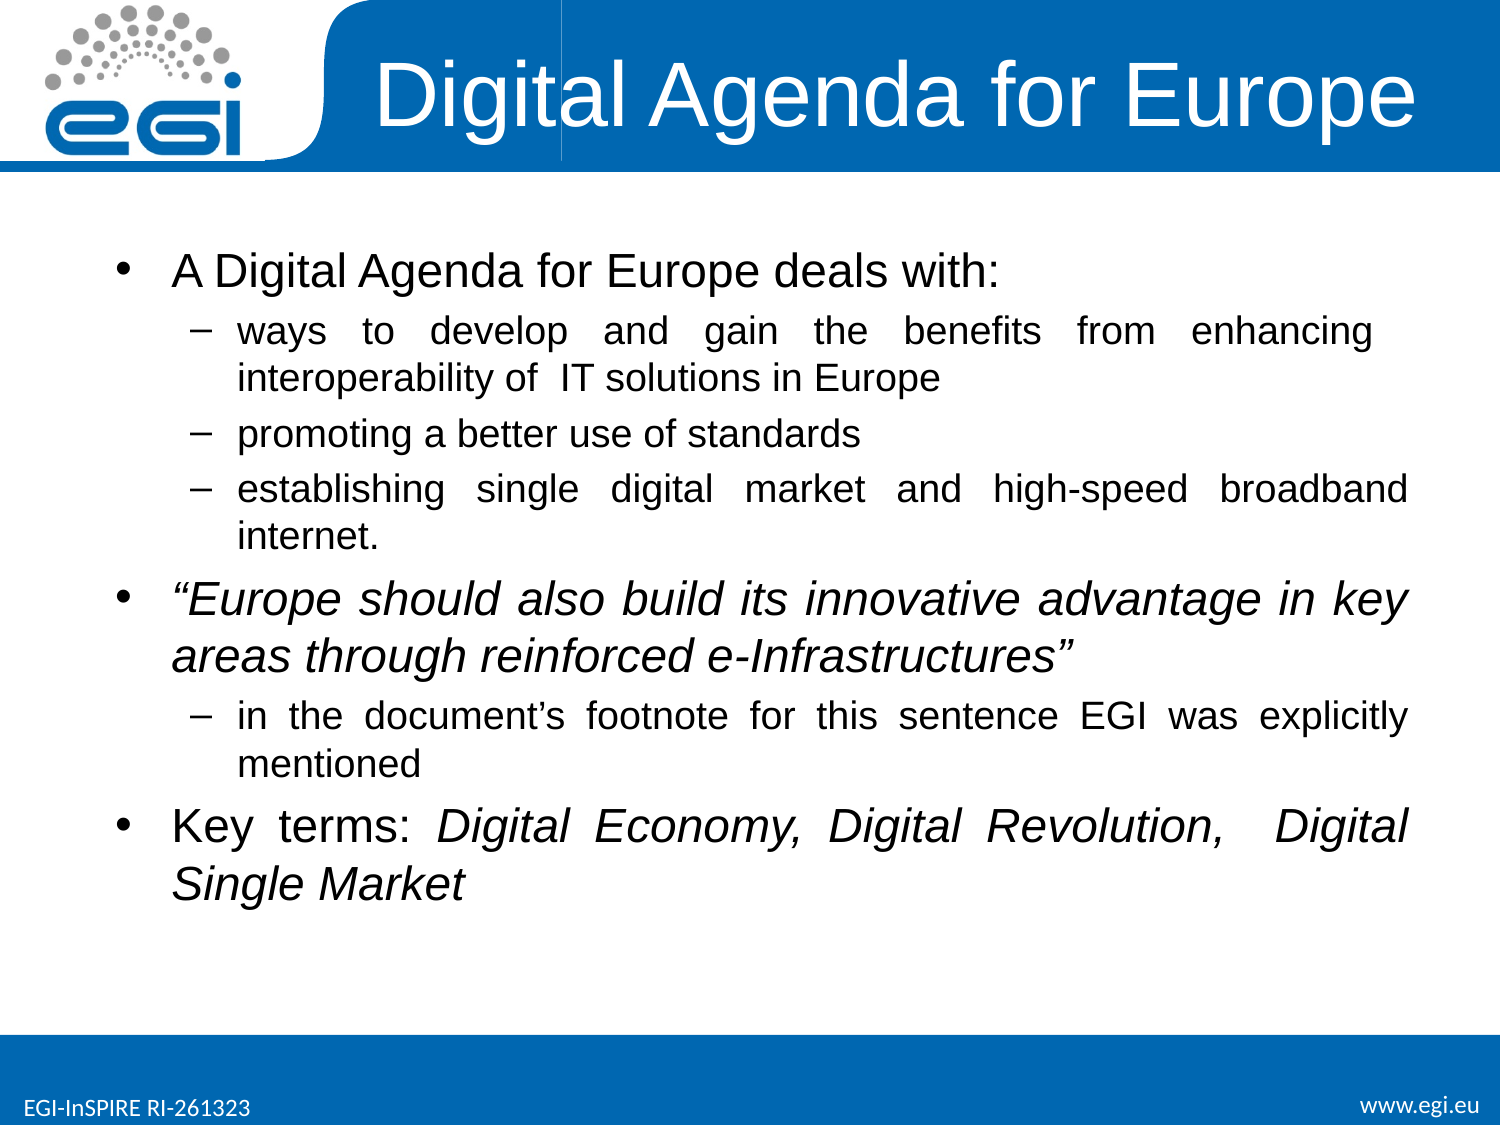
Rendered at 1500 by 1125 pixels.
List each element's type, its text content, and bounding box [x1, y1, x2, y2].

list A Digital Agenda for Europe deals with: ways to develop and gain the benefits from enhancing interoperability of IT solutions in Europe promoting a better use of standards establishing single digital market and high-speed broadband internet. “Europe should also build its innovative advantage in key areas through reinforced e-Infrastructures” in the document’s footnote for this sentence EGI was explicitly mentioned Key terms: Digital Economy, Digital Revolution, Digital Single Market [100, 231, 1426, 975]
picture [0, 0, 265, 161]
title Digital Agenda for Europe [348, 18, 1471, 162]
